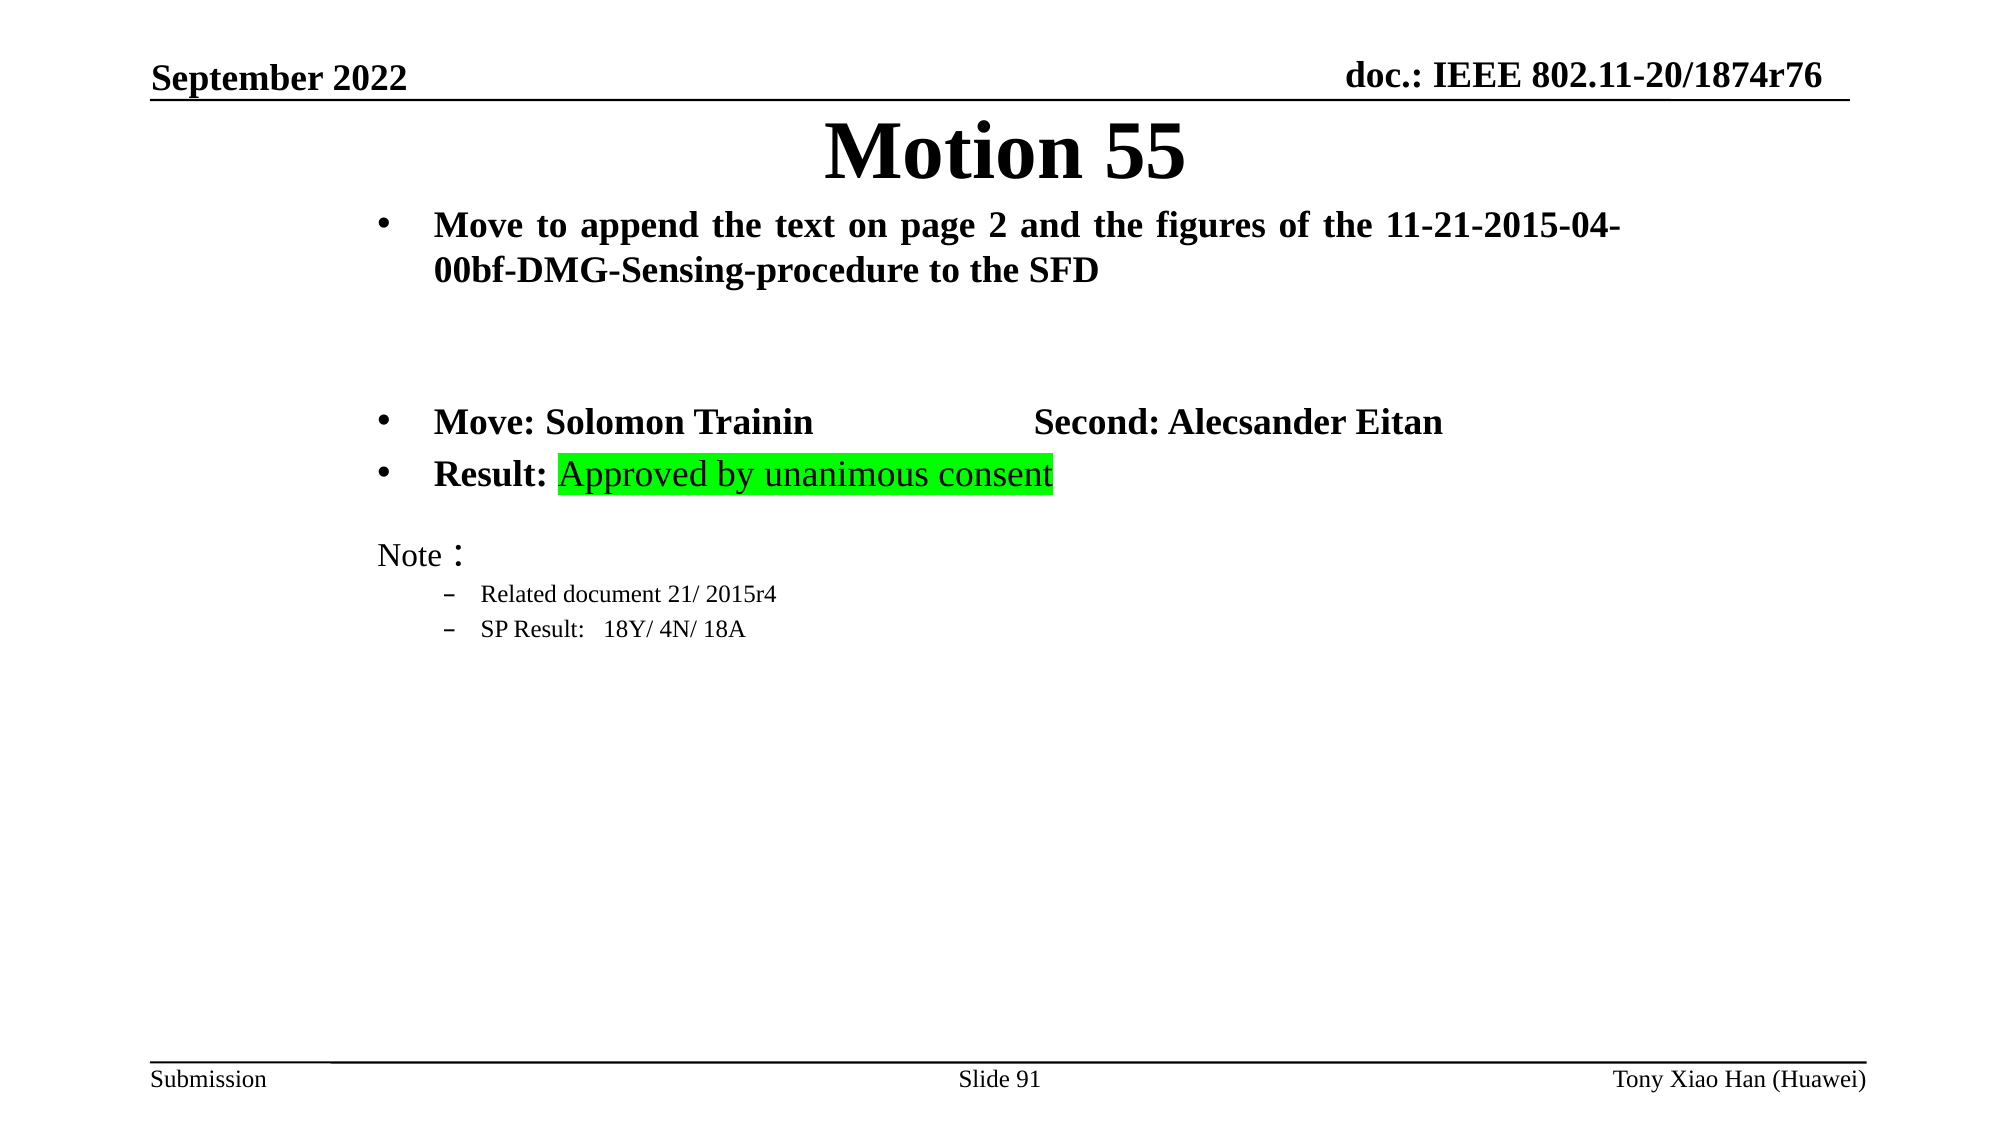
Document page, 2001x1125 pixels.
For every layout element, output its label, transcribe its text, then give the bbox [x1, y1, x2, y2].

text_box Motion 55 [368, 87, 1644, 225]
text_box Move to append the text on page 2 and the figures of the 11-21-2015-04-00bf-DMG-Sensing-procedure to the SFD Move: Solomon Trainin Second: Alecsander Eitan Result: Approved by unanimous consent Note： Related document 21/ 2015r4 SP Result: 18Y/ 4N/ 18A [362, 162, 1638, 850]
